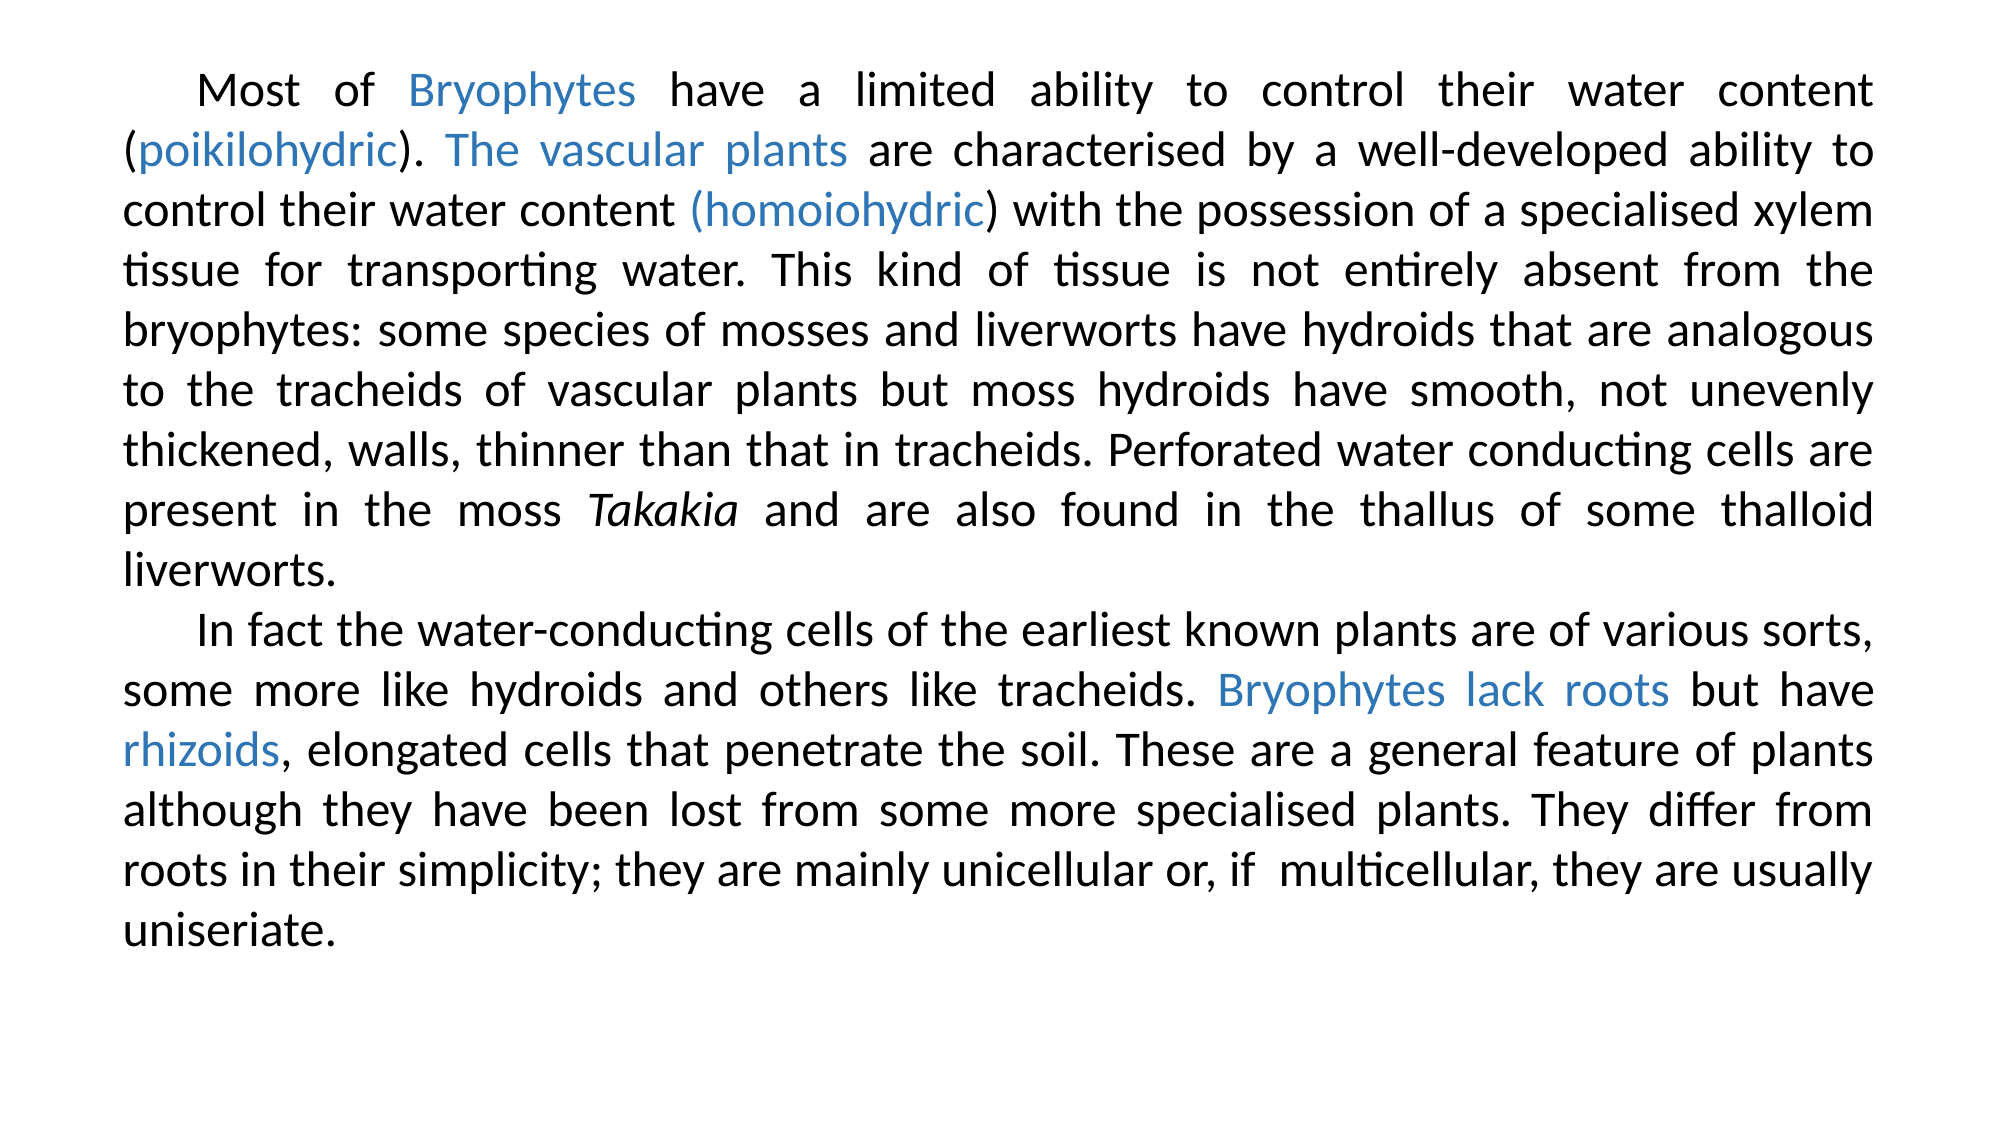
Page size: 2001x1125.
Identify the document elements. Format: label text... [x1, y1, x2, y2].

text_box Most of Bryophytes have a limited ability to control their water content (poikilohydric). The vascular plants are characterised by a well-developed ability to control their water content (homoiohydric) with the possession of a specialised xylem tissue for transporting water. This kind of tissue is not entirely absent from the bryophytes: some species of mosses and liverworts have hydroids that are analogous to the tracheids of vascular plants but moss hydroids have smooth, not unevenly thickened, walls, thinner than that in tracheids. Perforated water conducting cells are present in the moss Takakia and are also found in the thallus of some thalloid liverworts. In fact the water-conducting cells of the earliest known plants are of various sorts, some more like hydroids and others like tracheids. Bryophytes lack roots but have rhizoids, elongated cells that penetrate the soil. These are a general feature of plants although they have been lost from some more specialised plants. They differ from roots in their simplicity; they are mainly unicellular or, if multicellular, they are usually uniseriate. [108, 49, 1890, 965]
